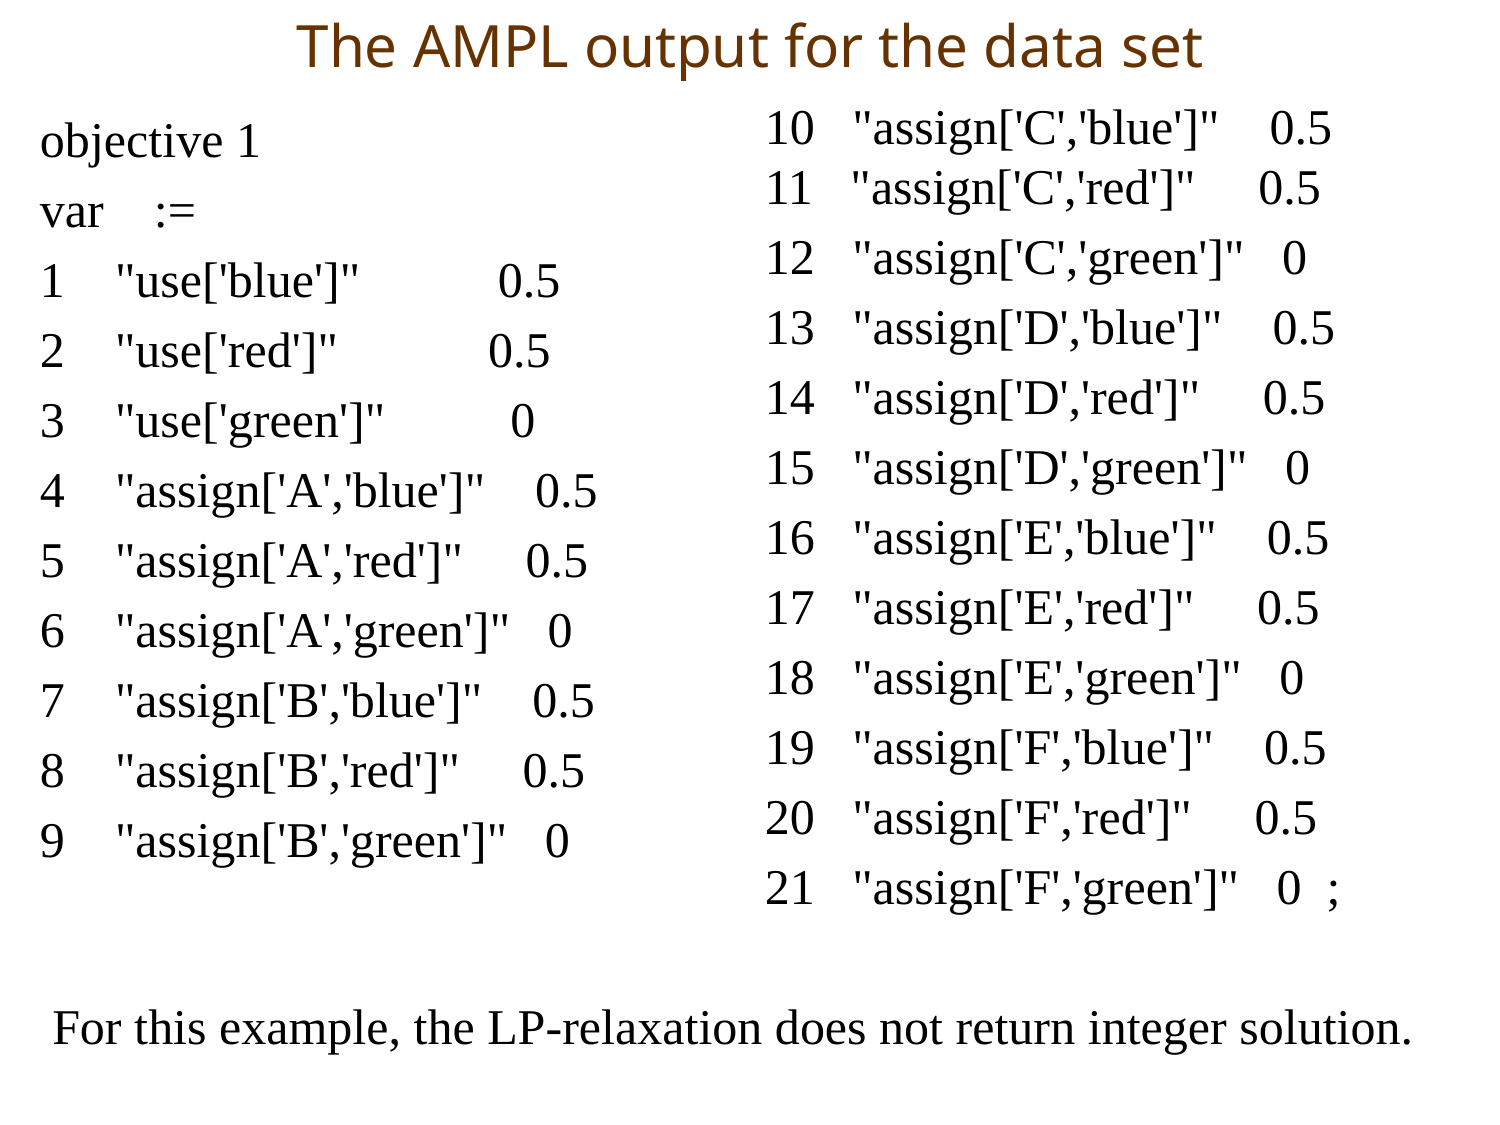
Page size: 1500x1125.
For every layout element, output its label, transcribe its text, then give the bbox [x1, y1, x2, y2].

text_box For this example, the LP-relaxation does not return integer solution. [37, 987, 1500, 1063]
list objective 1 var := 1 "use['blue']" 0.5 2 "use['red']" 0.5 3 "use['green']" 0 4 "assign['A','blue']" 0.5 5 "assign['A','red']" 0.5 6 "assign['A','green']" 0 7 "assign['B','blue']" 0.5 8 "assign['B','red']" 0.5 9 "assign['B','green']" 0 [24, 99, 650, 975]
title The AMPL output for the data set [0, 0, 1500, 88]
text_box 10 "assign['C','blue']" 0.5 11 "assign['C','red']" 0.5 12 "assign['C','green']" 0 13 "assign['D','blue']" 0.5 14 "assign['D','red']" 0.5 15 "assign['D','green']" 0 16 "assign['E','blue']" 0.5 17 "assign['E','red']" 0.5 18 "assign['E','green']" 0 19 "assign['F','blue']" 0.5 20 "assign['F','red']" 0.5 21 "assign['F','green']" 0 ; [750, 87, 1375, 975]
